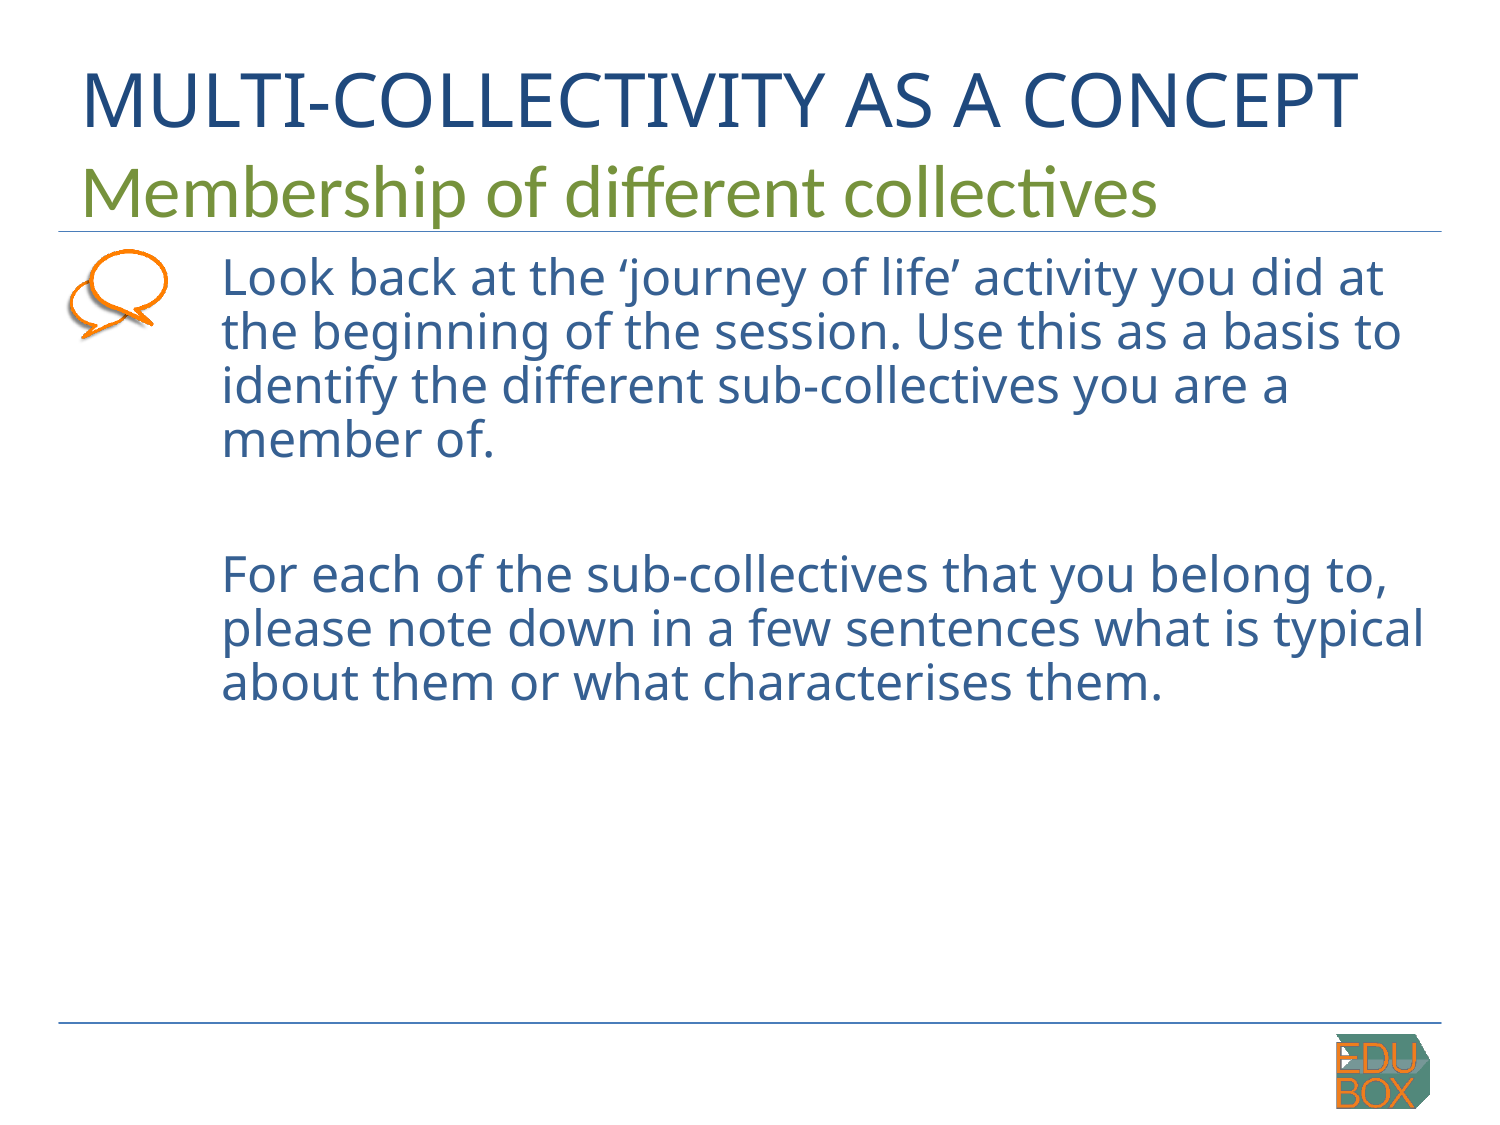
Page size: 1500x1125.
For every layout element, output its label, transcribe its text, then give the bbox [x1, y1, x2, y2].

title MULTI-COLLECTIVITY AS A CONCEPT [64, 42, 1471, 153]
list Look back at the ‘journey of life’ activity you did at the beginning of the session. Use this as a basis to identify the different sub-collectives you are a member of. For each of the sub-collectives that you belong to, please note down in a few sentences what is typical about them or what characterises them. [206, 244, 1471, 1019]
picture [1328, 1028, 1437, 1114]
picture [64, 249, 169, 345]
list Membership of different collectives [64, 153, 1412, 247]
